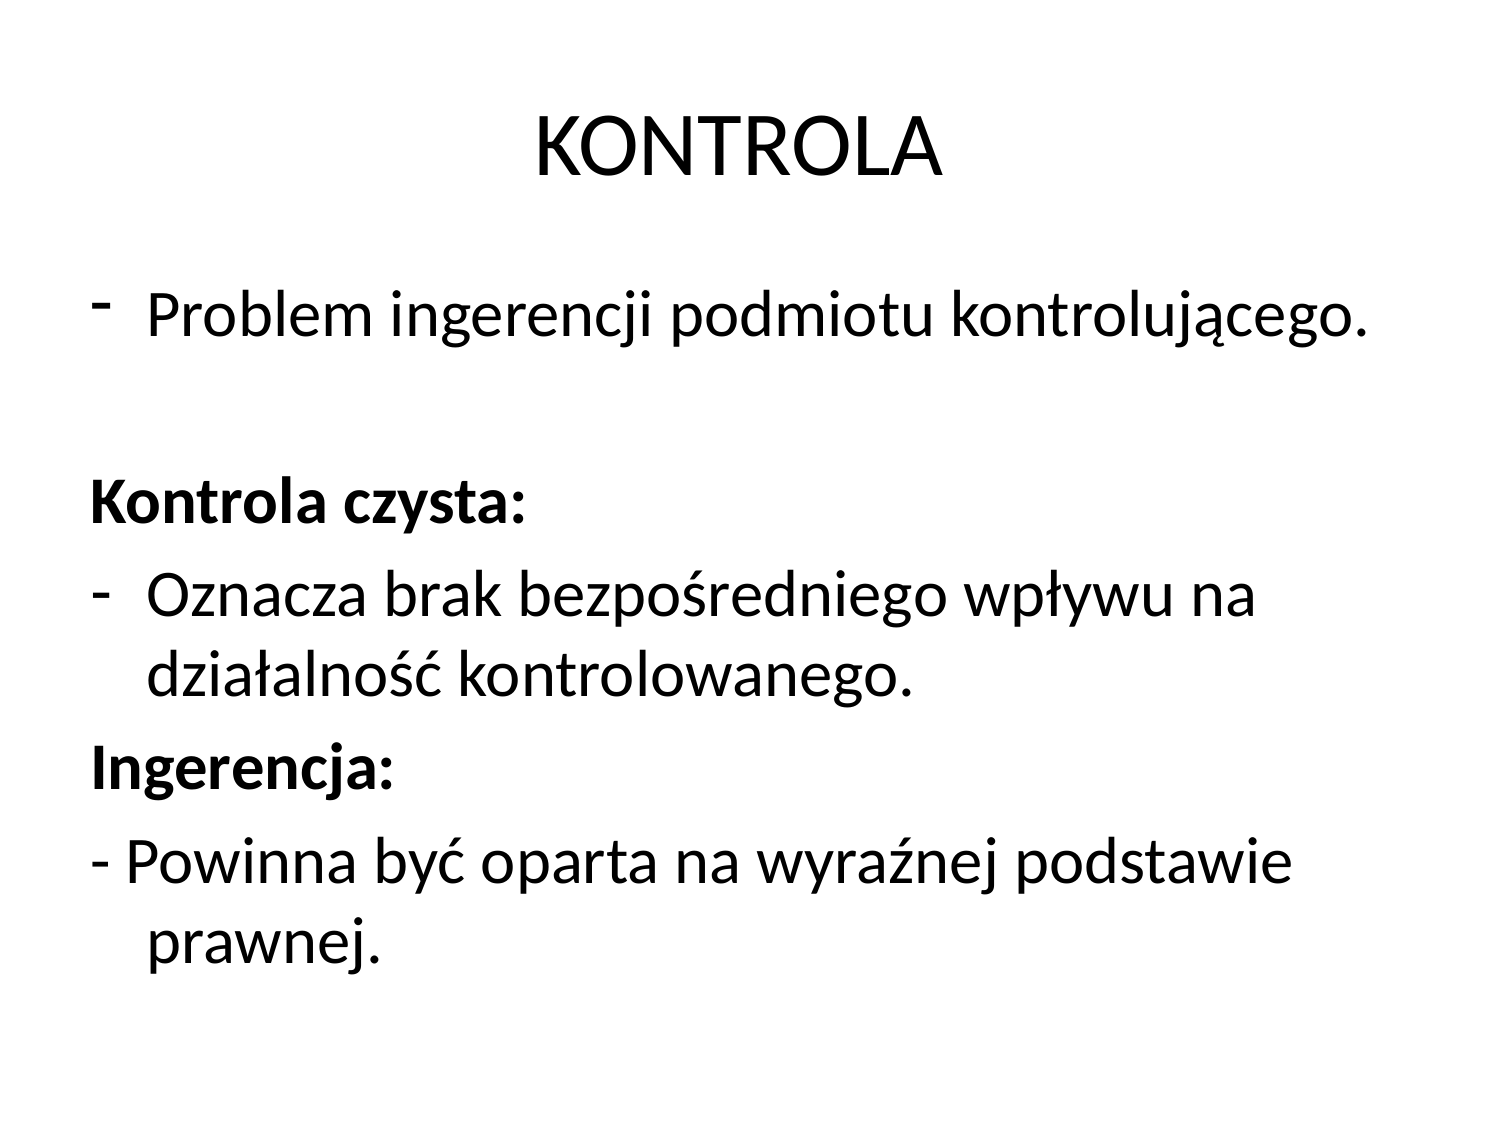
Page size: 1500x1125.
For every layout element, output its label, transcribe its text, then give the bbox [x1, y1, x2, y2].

title KONTROLA [75, 45, 1425, 233]
list Problem ingerencji podmiotu kontrolującego. Kontrola czysta: Oznacza brak bezpośredniego wpływu na działalność kontrolowanego. Ingerencja: - Powinna być oparta na wyraźnej podstawie prawnej. [75, 262, 1425, 1005]
